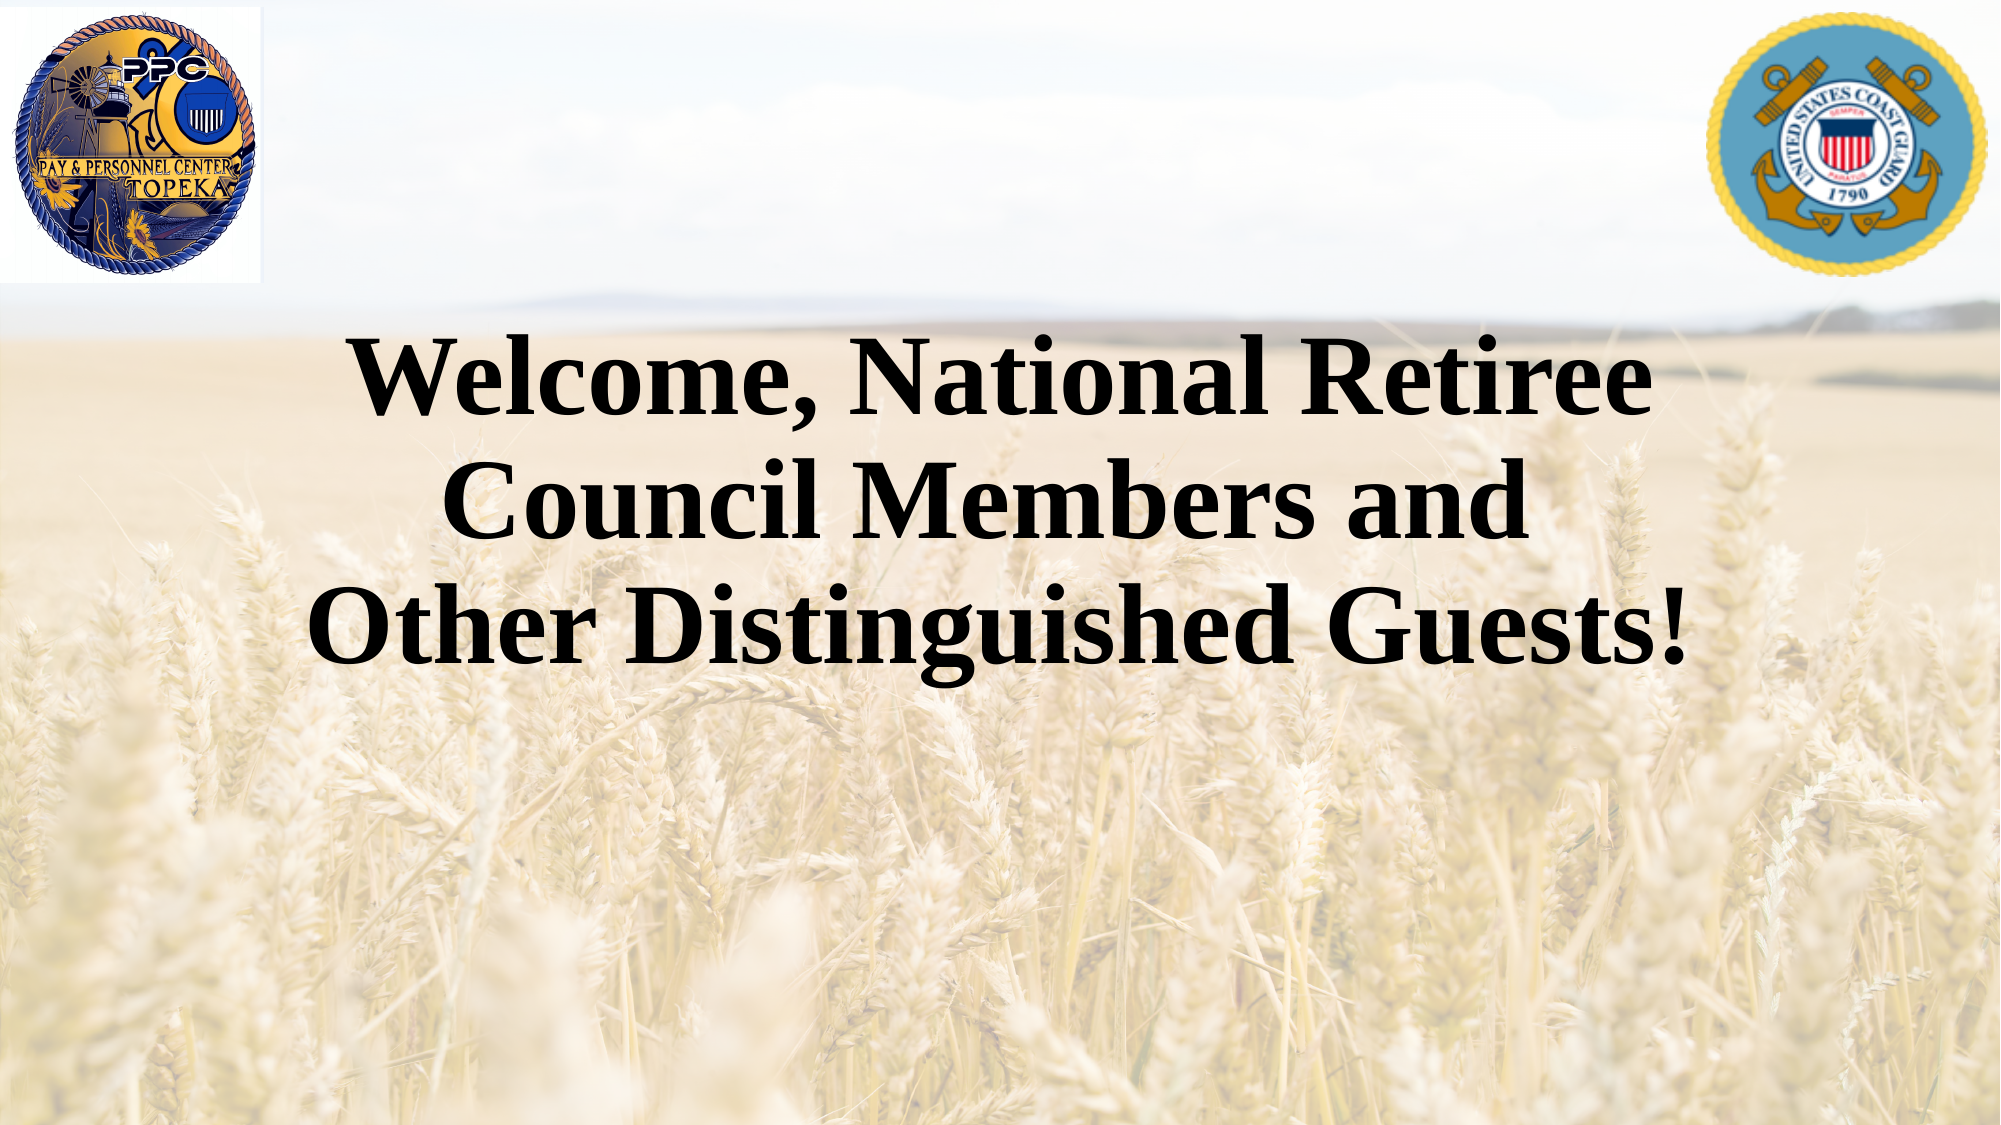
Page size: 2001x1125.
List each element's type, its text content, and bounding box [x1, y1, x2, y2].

picture [0, 7, 264, 283]
title Welcome, National Retiree Council Members and Other Distinguished Guests! [249, 303, 1750, 696]
picture [1706, 12, 1988, 277]
